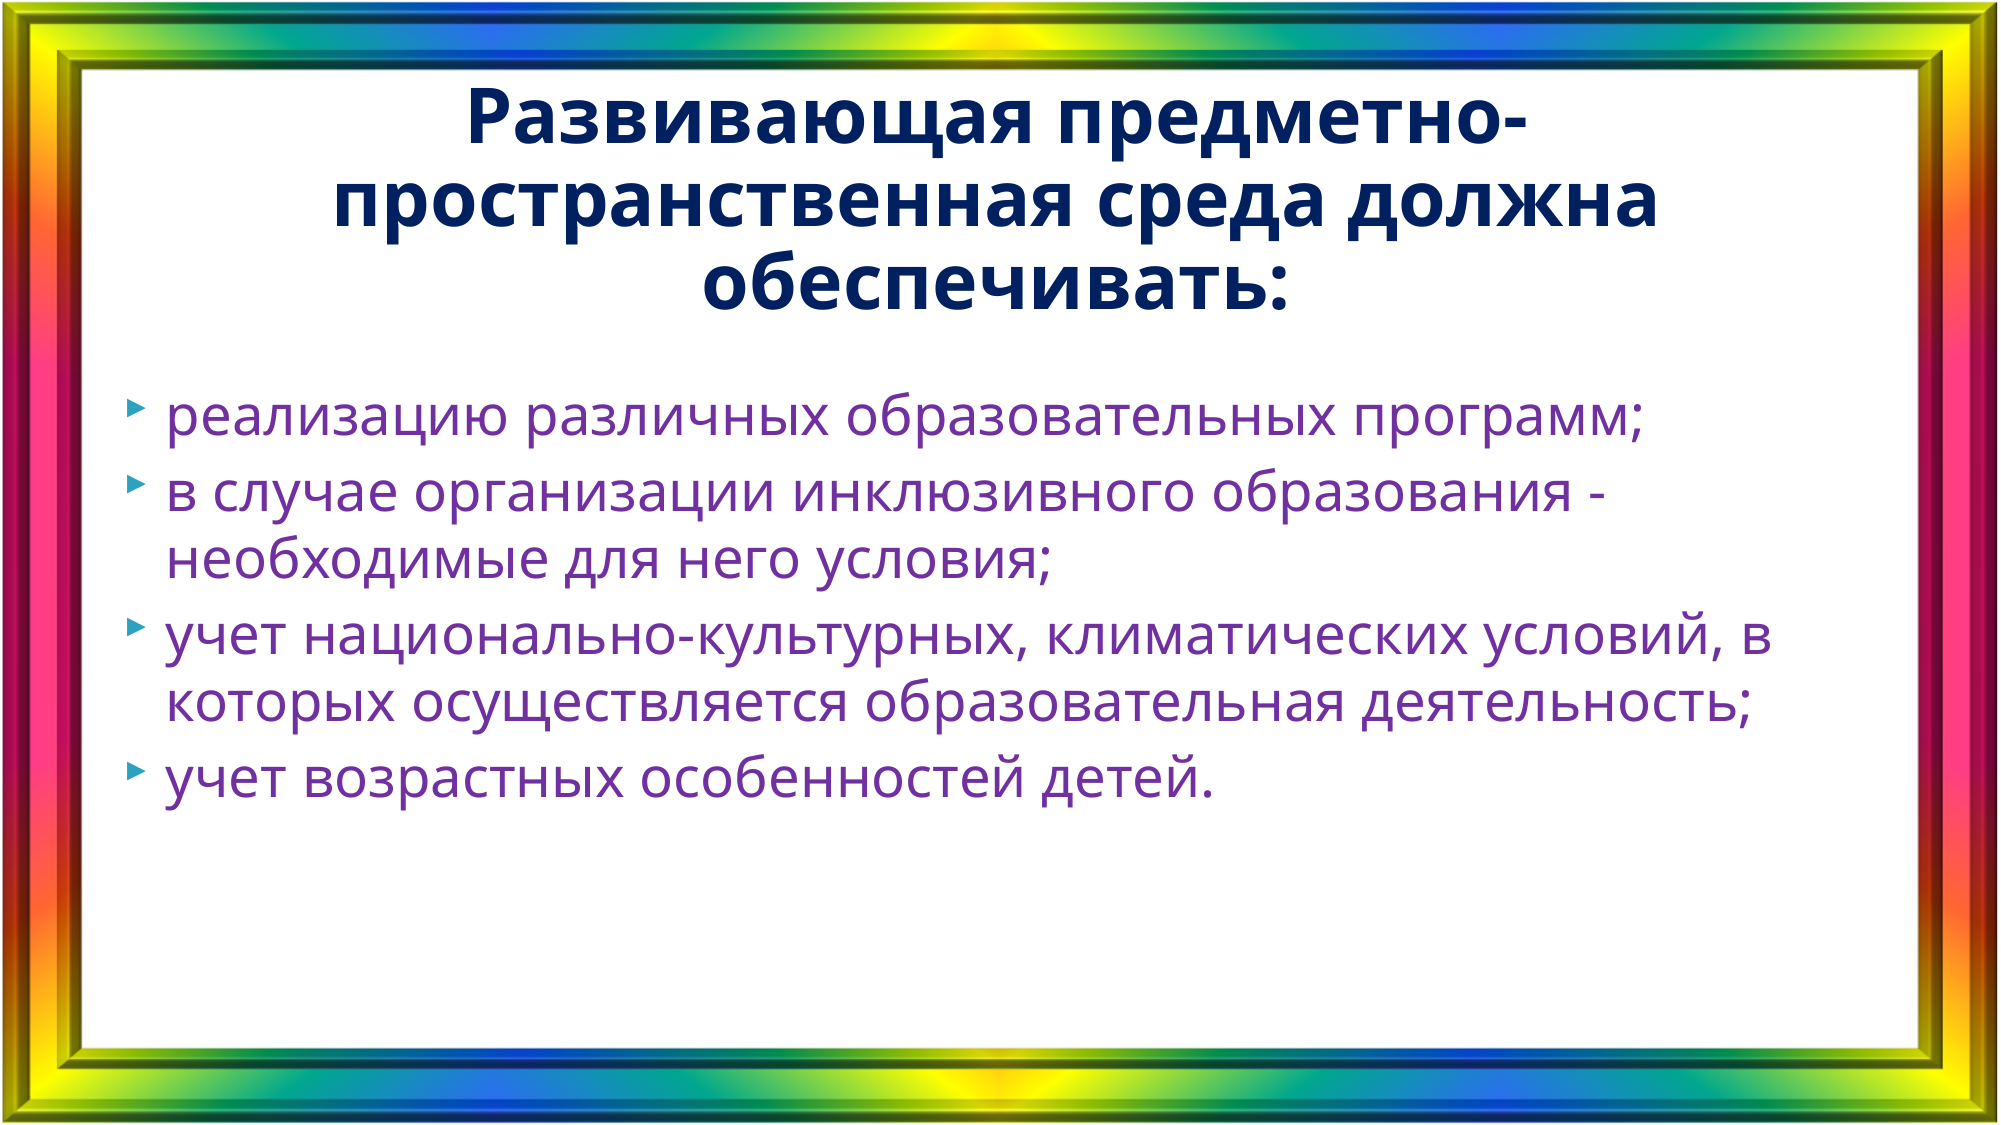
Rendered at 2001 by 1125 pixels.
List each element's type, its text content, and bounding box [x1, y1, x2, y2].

picture [0, 0, 2000, 1125]
list реализацию различных образовательных программ; в случае организации инклюзивного образования - необходимые для него условия; учет национально-культурных, климатических условий, в которых осуществляется образовательная деятельность; учет возрастных особенностей детей. [90, 371, 1903, 1032]
title Развивающая предметно- пространственная среда должна обеспечивать: [93, 90, 1900, 313]
